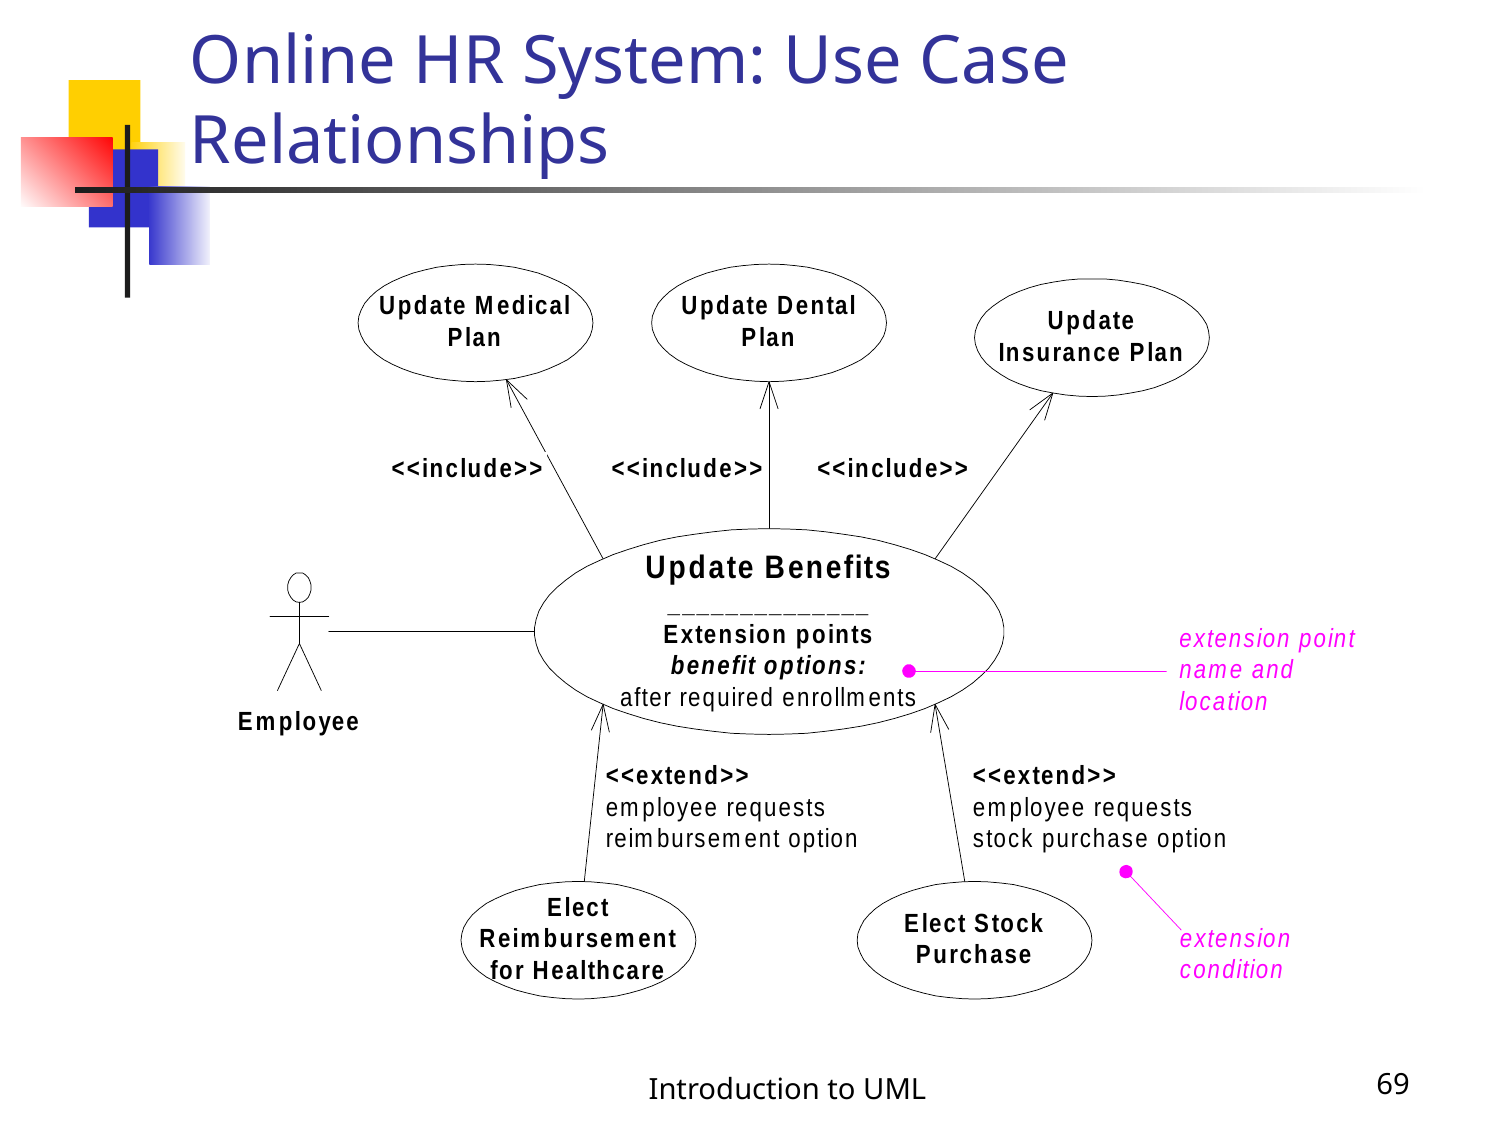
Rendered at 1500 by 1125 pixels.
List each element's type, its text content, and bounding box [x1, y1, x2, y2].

picture [224, 262, 1376, 1043]
slide_number 69 [1112, 1037, 1425, 1113]
footer Introduction to UML [549, 1052, 1025, 1113]
title Online HR System: Use Case Relationships [174, 50, 1459, 185]
